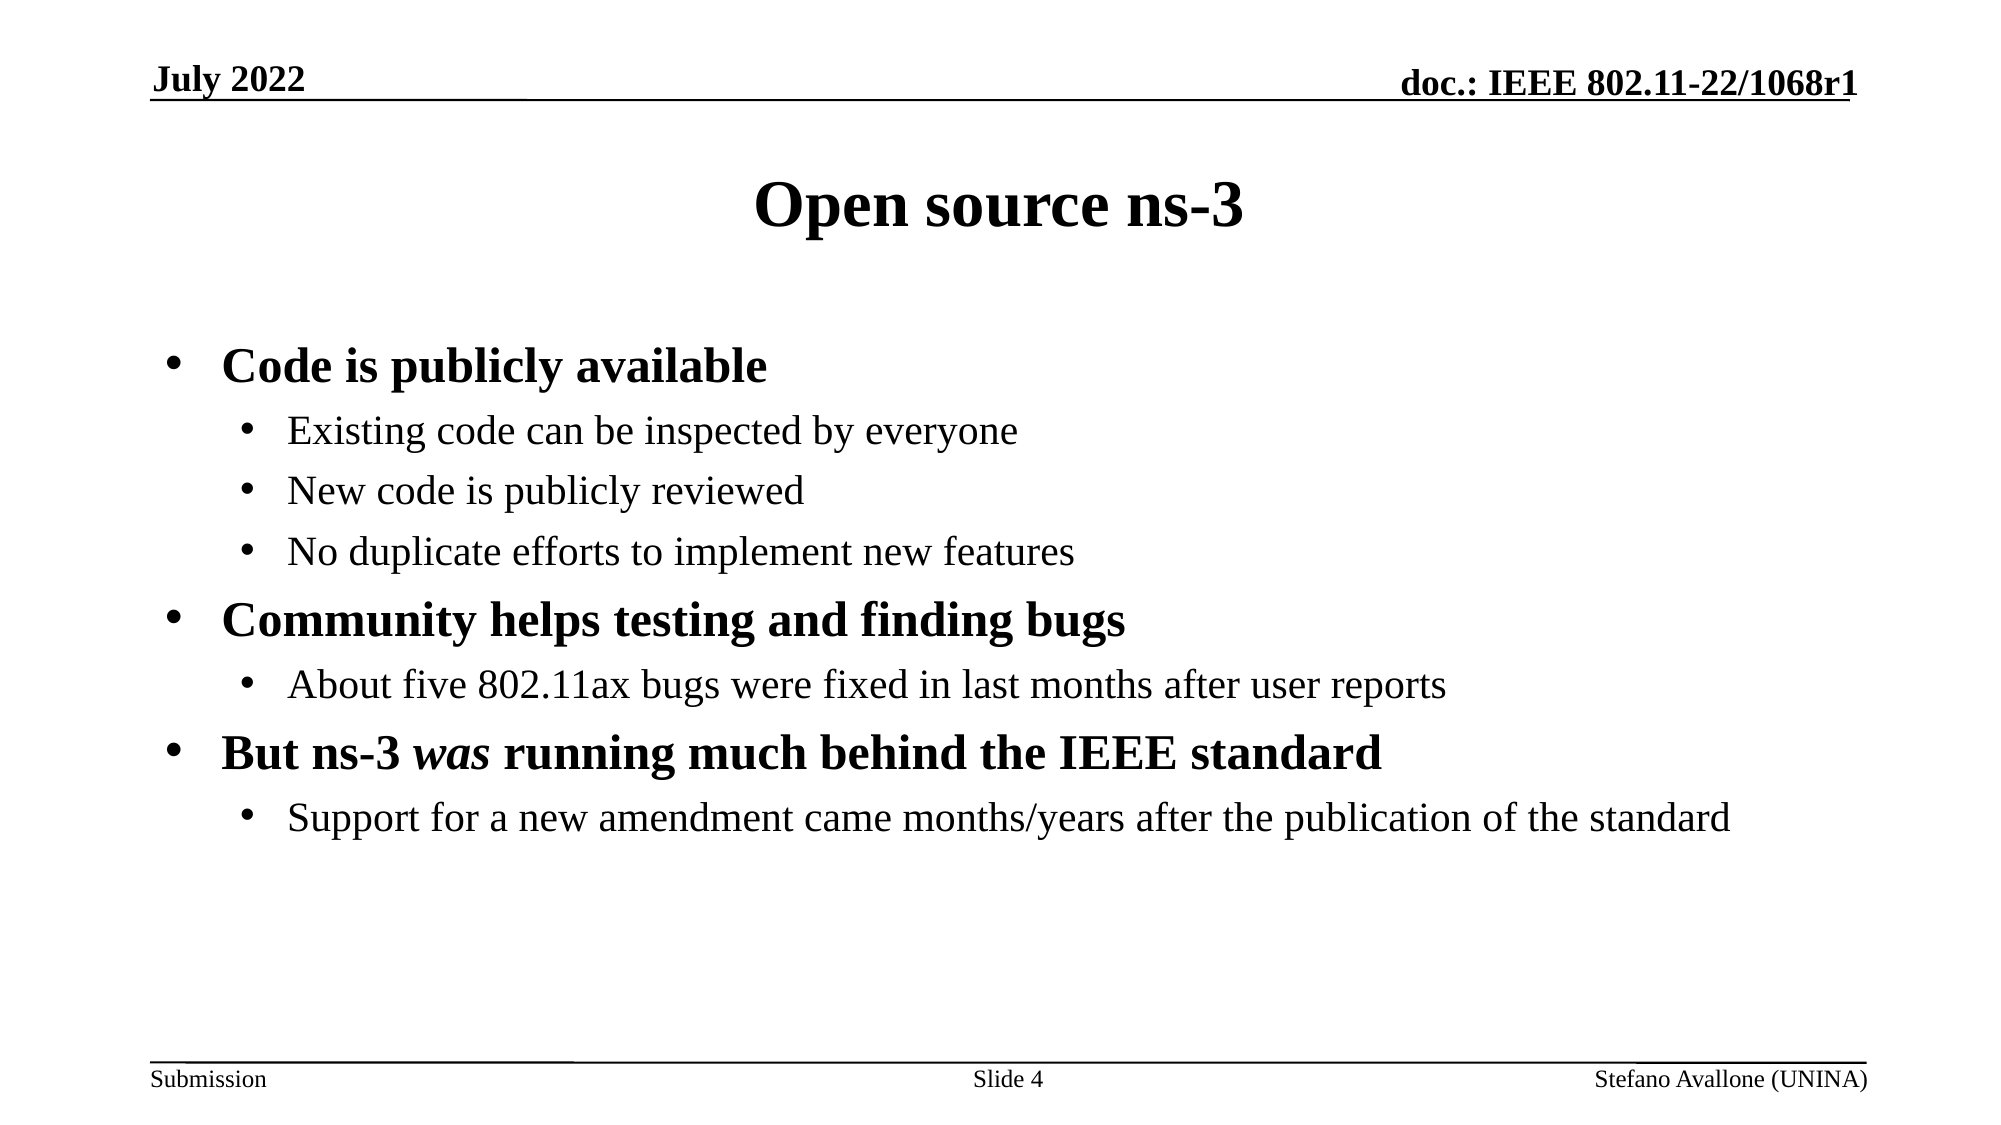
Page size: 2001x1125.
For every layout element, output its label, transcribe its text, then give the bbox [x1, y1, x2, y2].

slide_number Slide 4 [950, 1061, 1067, 1123]
list Code is publicly available Existing code can be inspected by everyone New code is publicly reviewed No duplicate efforts to implement new features Community helps testing and finding bugs About five 802.11ax bugs were fixed in last months after user reports But ns-3 was running much behind the IEEE standard Support for a new amendment came months/years after the publication of the standard [149, 324, 1850, 1000]
footer Stefano Avallone (UNINA) [1171, 1061, 1869, 1093]
title Open source ns-3 [149, 112, 1850, 288]
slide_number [152, 54, 563, 100]
